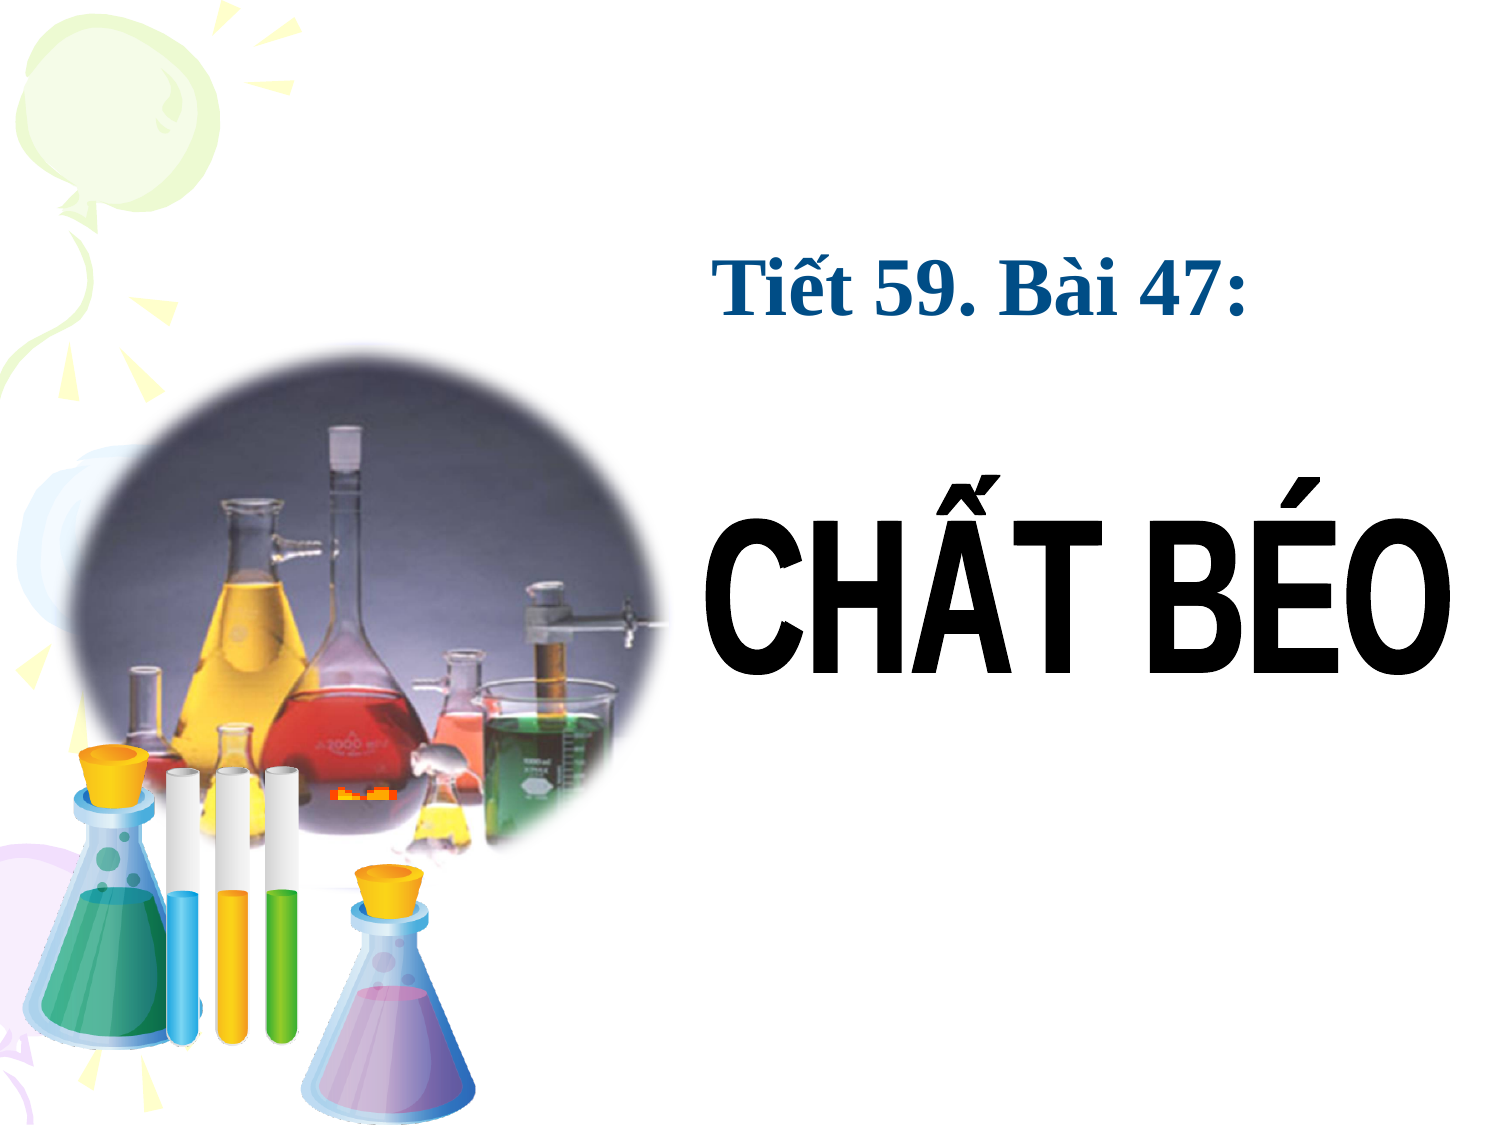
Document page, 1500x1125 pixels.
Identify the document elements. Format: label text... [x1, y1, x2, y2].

text_box Tiết 59. Bài 47: [587, 224, 1375, 340]
picture [22, 337, 675, 1125]
